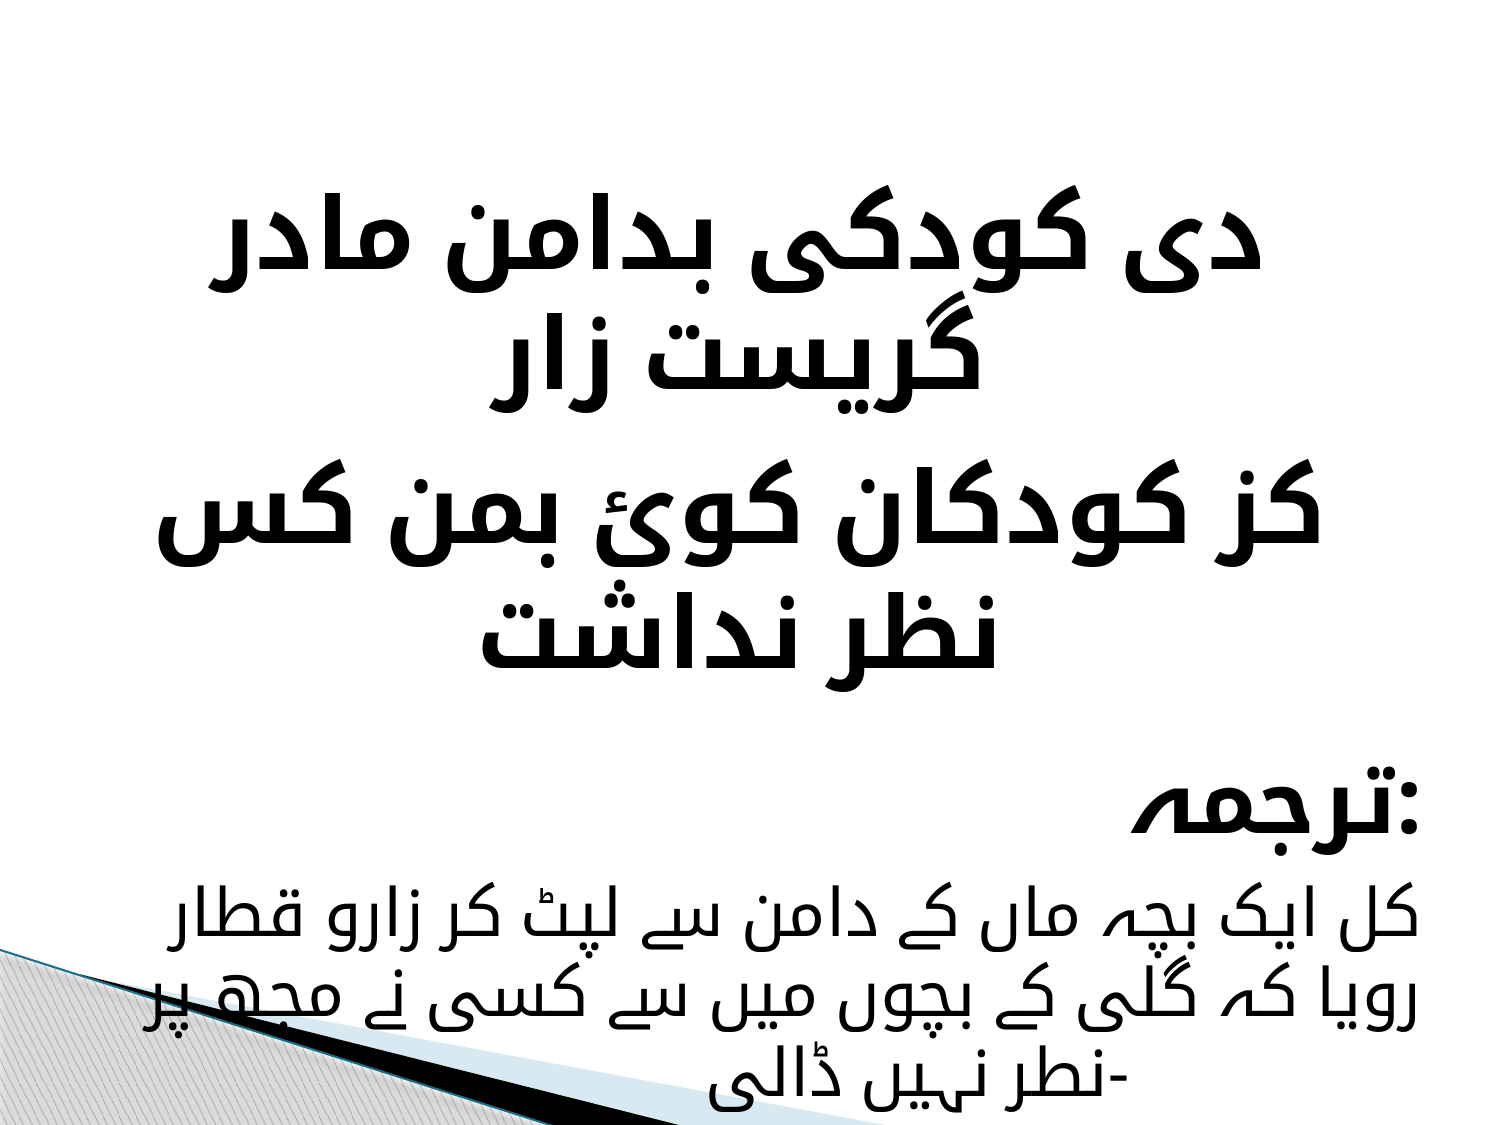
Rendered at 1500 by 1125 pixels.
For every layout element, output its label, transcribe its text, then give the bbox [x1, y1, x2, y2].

list دی کودکی بدامن مادر گریست زار کز کودکان کوئ بمن کس نظر نداشت ترجمہ: کل ایک بچہ ماں کے دامن سے لپٹ کر زارو قطار رویا کہ گلی کے بچوں میں سے کسی نے مجھ پر نطر نہیں ڈالی- [24, 162, 1438, 1000]
